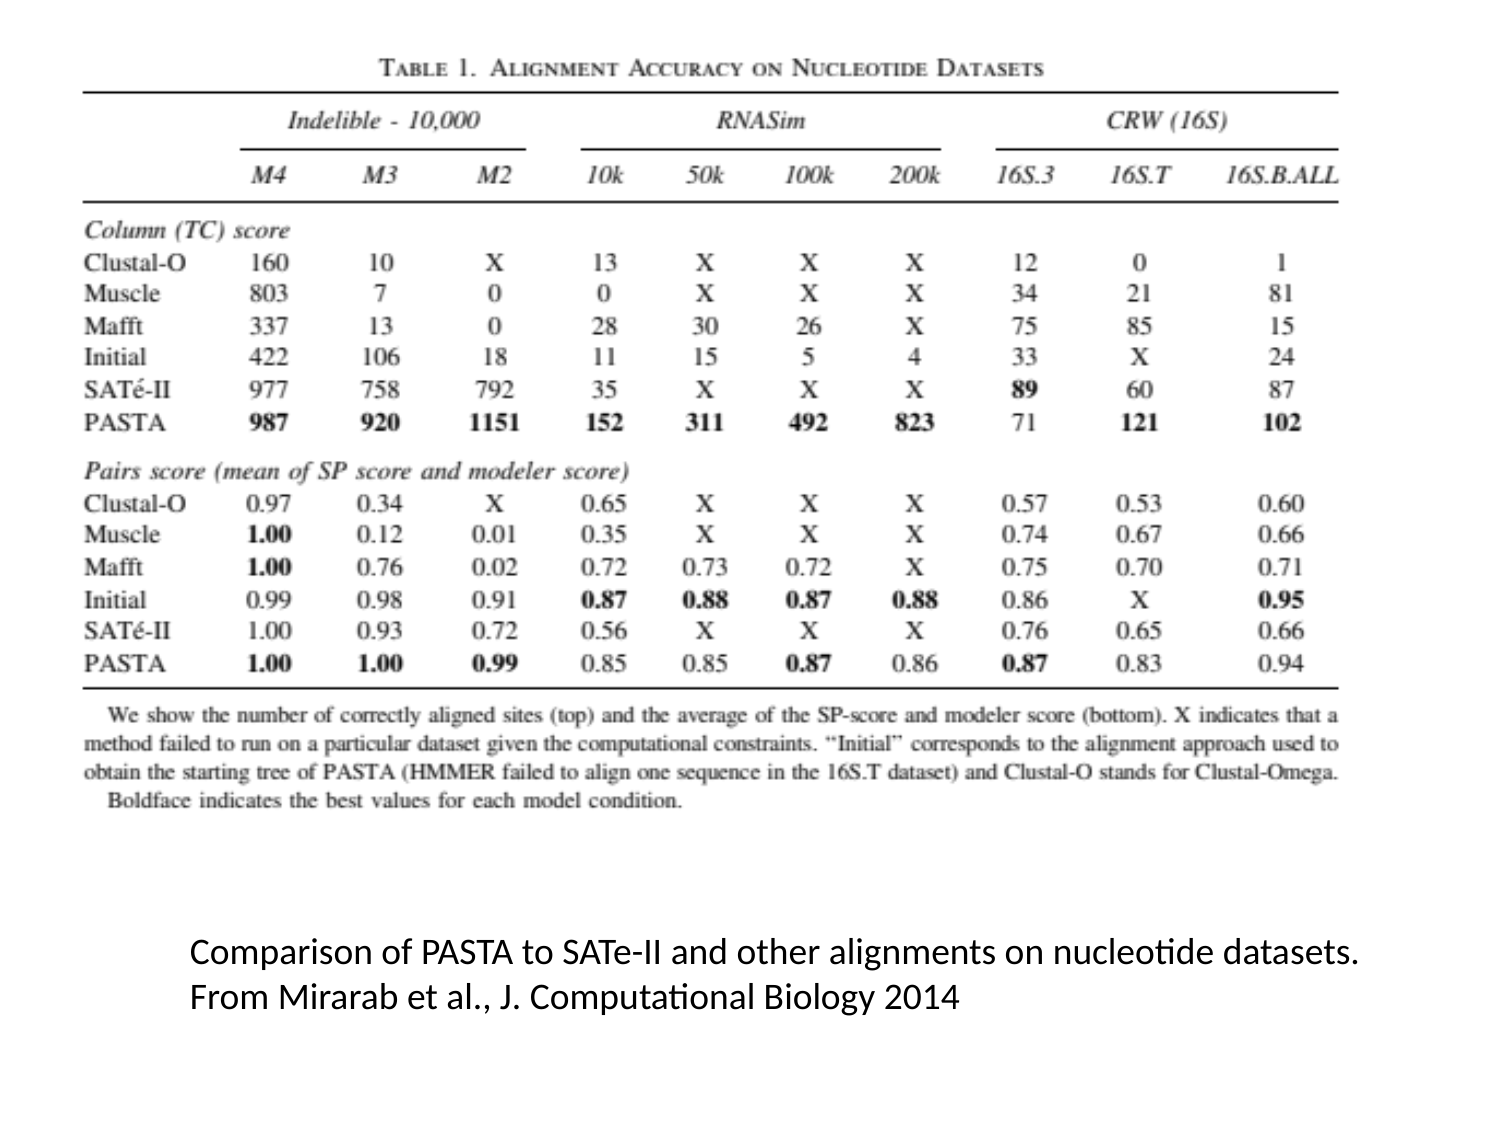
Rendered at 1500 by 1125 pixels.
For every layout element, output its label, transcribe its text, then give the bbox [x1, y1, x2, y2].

text_box Comparison of PASTA to SATe-II and other alignments on nucleotide datasets. From Mirarab et al., J. Computational Biology 2014 [175, 919, 1377, 1070]
picture [44, 35, 1440, 870]
